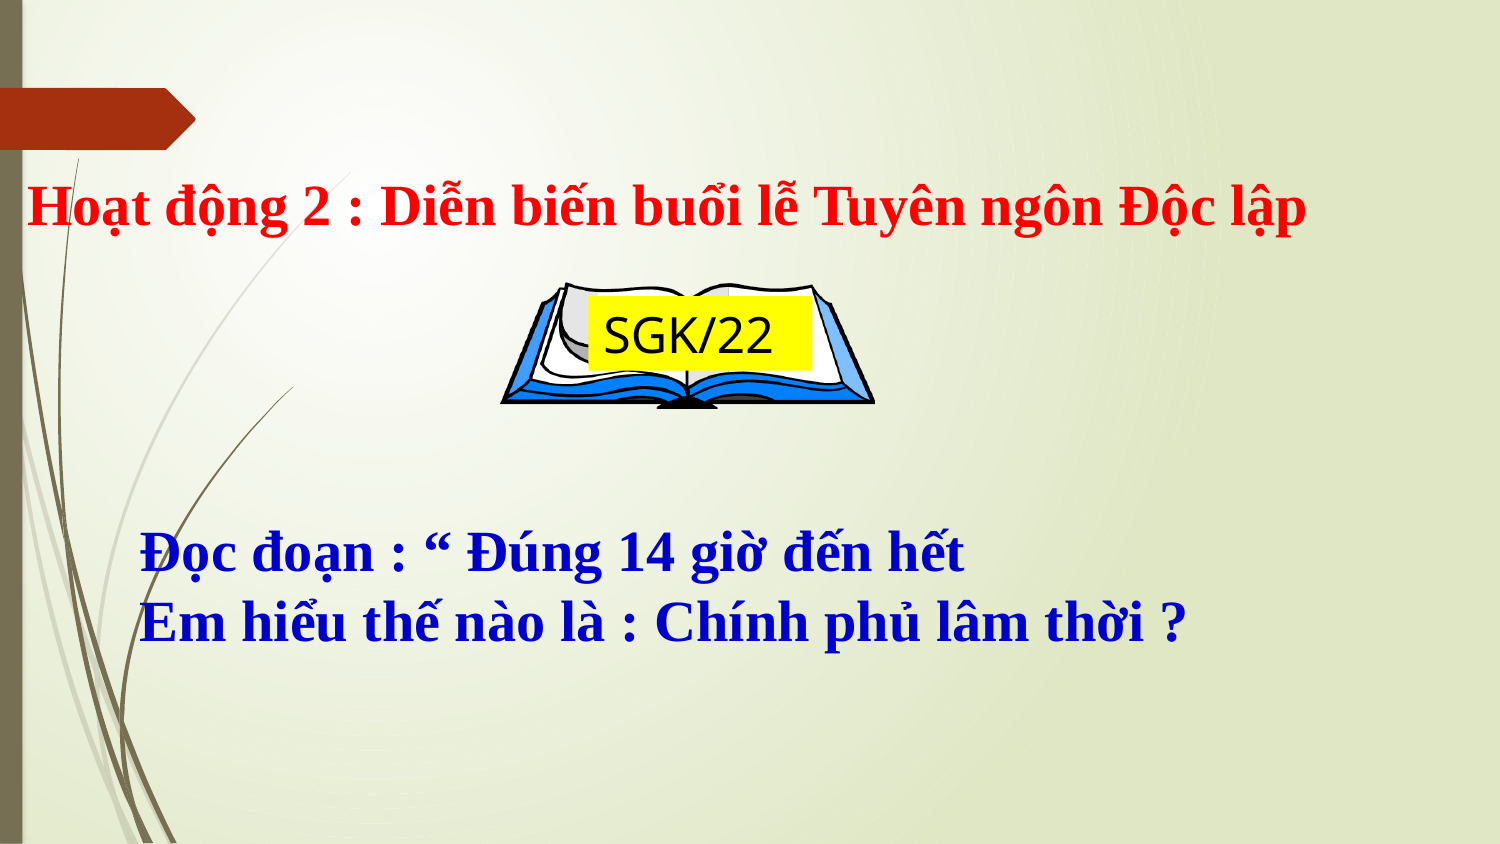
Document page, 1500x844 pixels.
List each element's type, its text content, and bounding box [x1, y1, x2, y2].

text_box Hoạt động 2 : Diễn biến buổi lễ Tuyên ngôn Độc lập [12, 159, 1463, 245]
text_box Đọc đoạn : “ Đúng 14 giờ đến hết Em hiểu thế nào là : Chính phủ lâm thời ? [124, 506, 1413, 661]
picture [499, 271, 876, 409]
